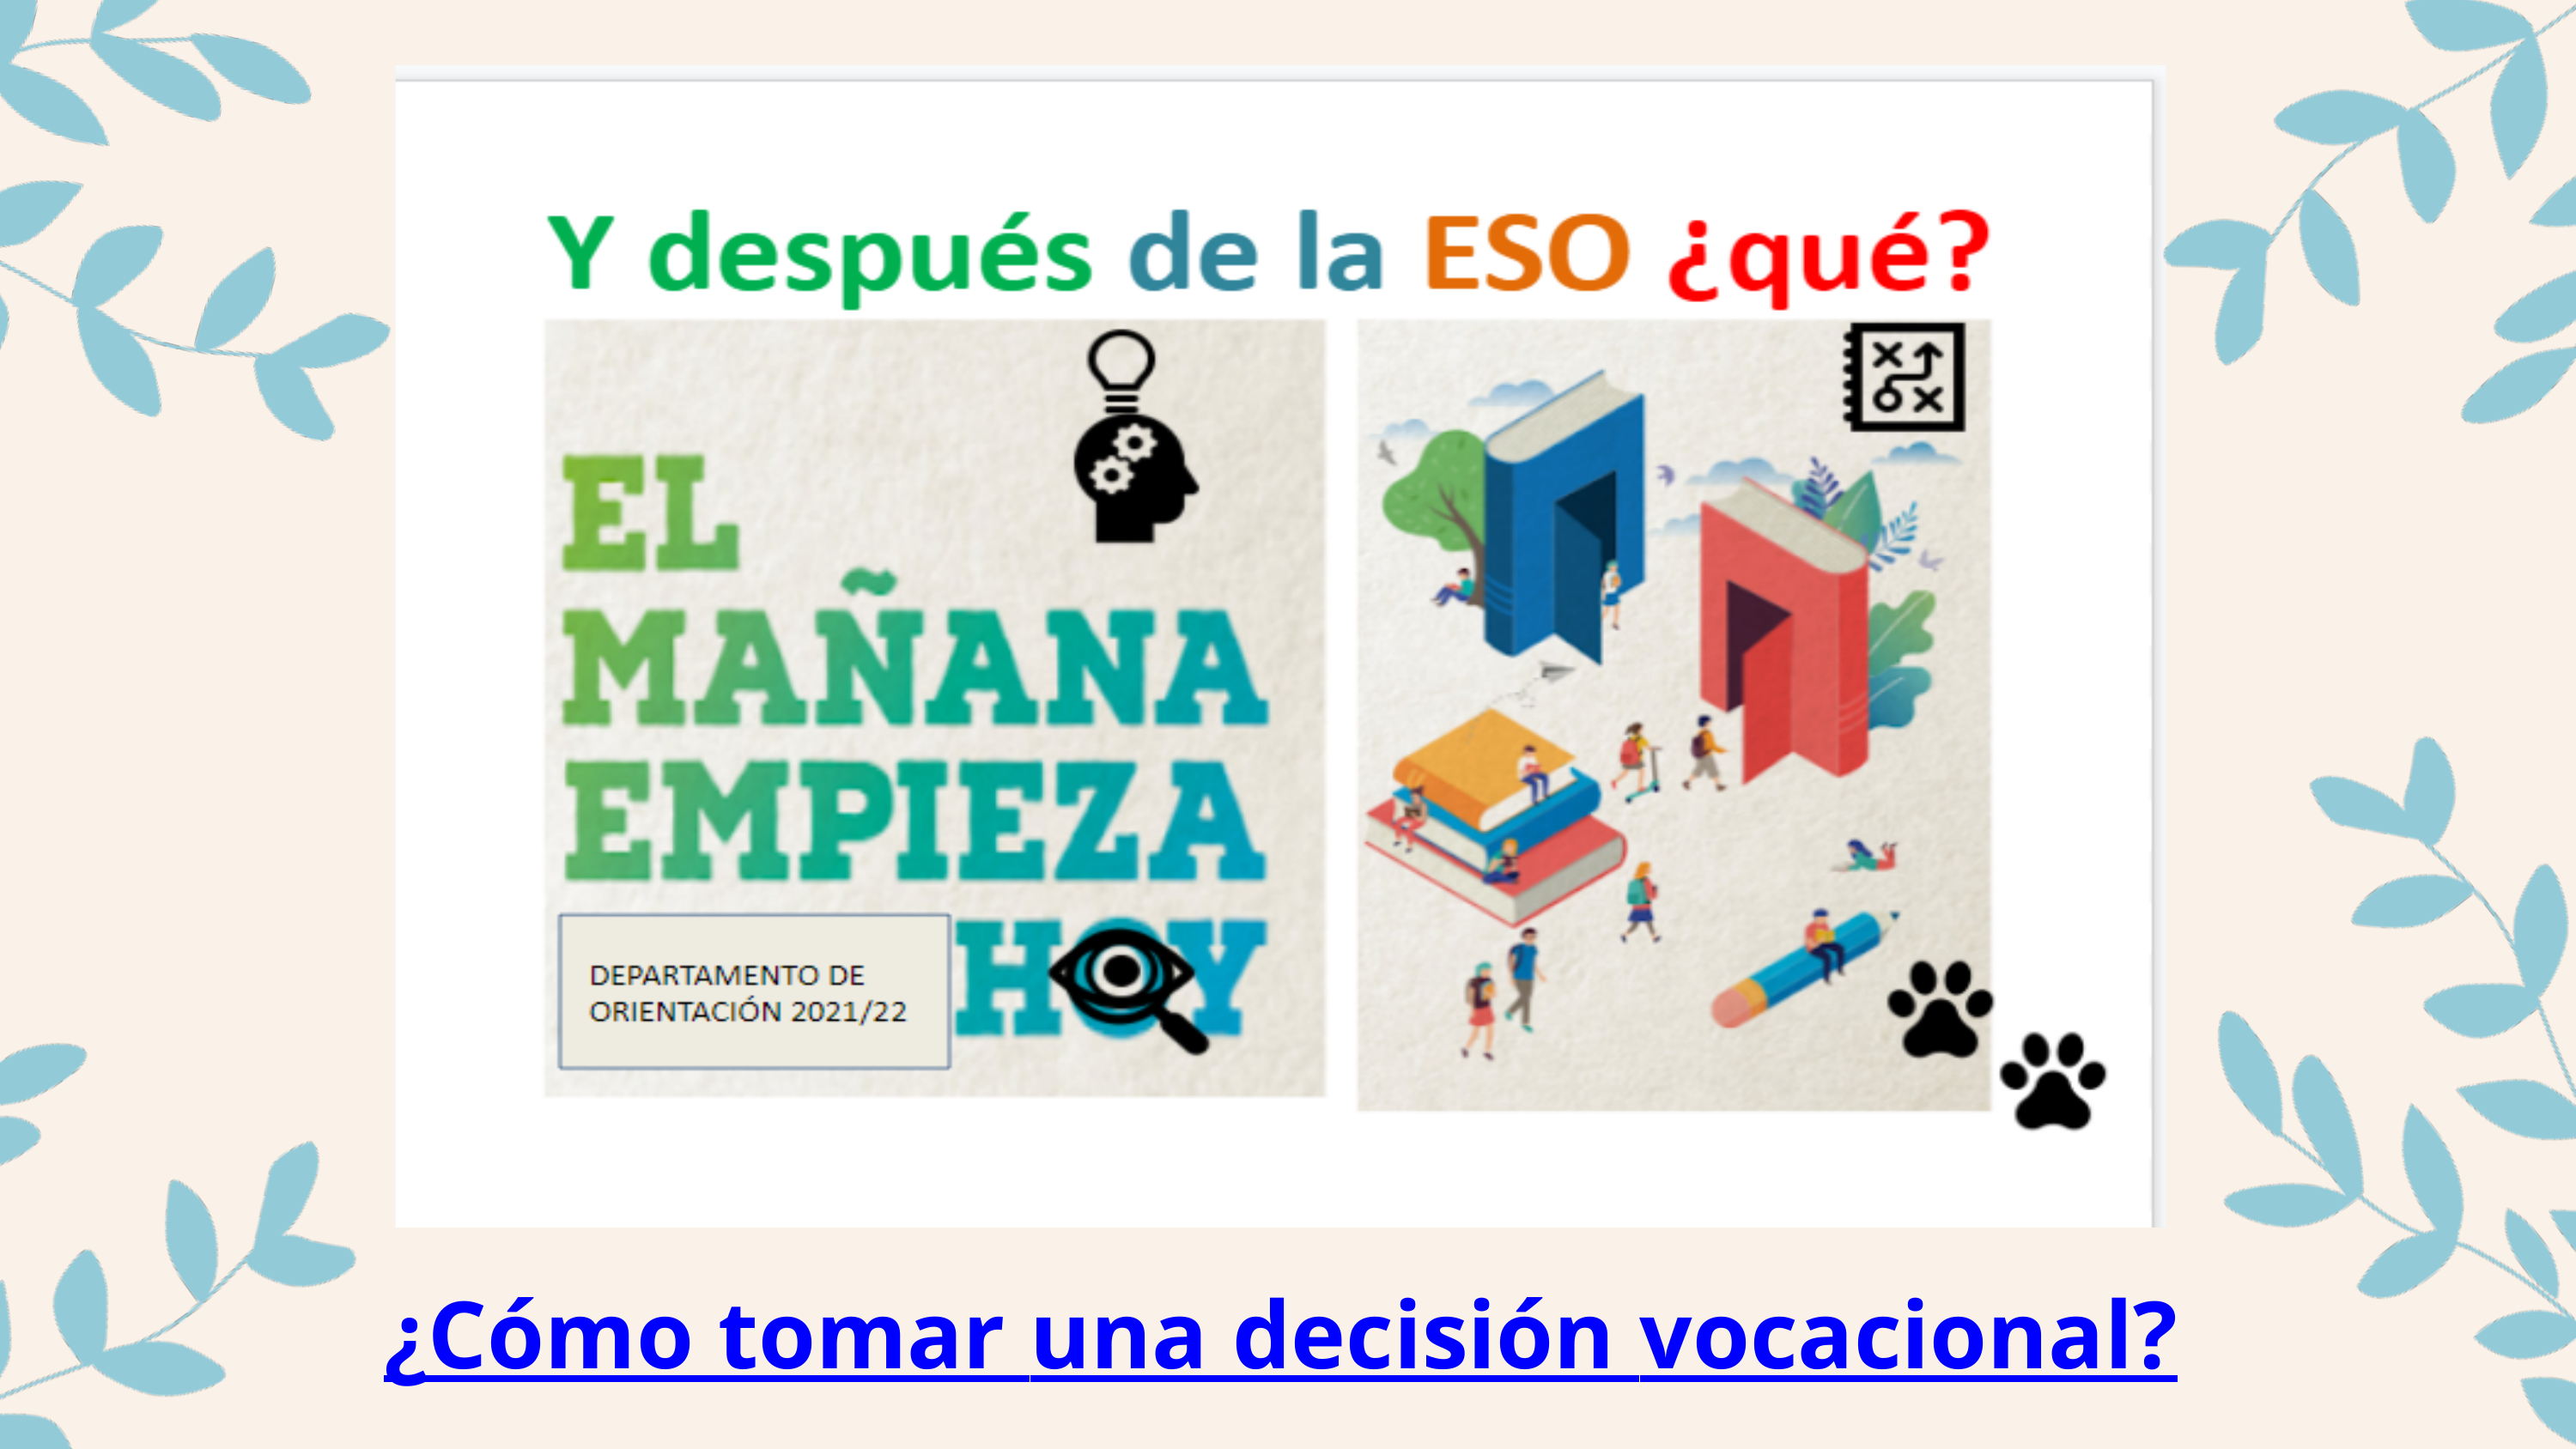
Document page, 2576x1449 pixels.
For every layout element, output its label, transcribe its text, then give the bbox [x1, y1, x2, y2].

text_box ¿Cómo tomar una decisión vocacional? [287, 1224, 2243, 1403]
picture [0, 0, 2576, 1449]
picture [0, 878, 373, 1449]
